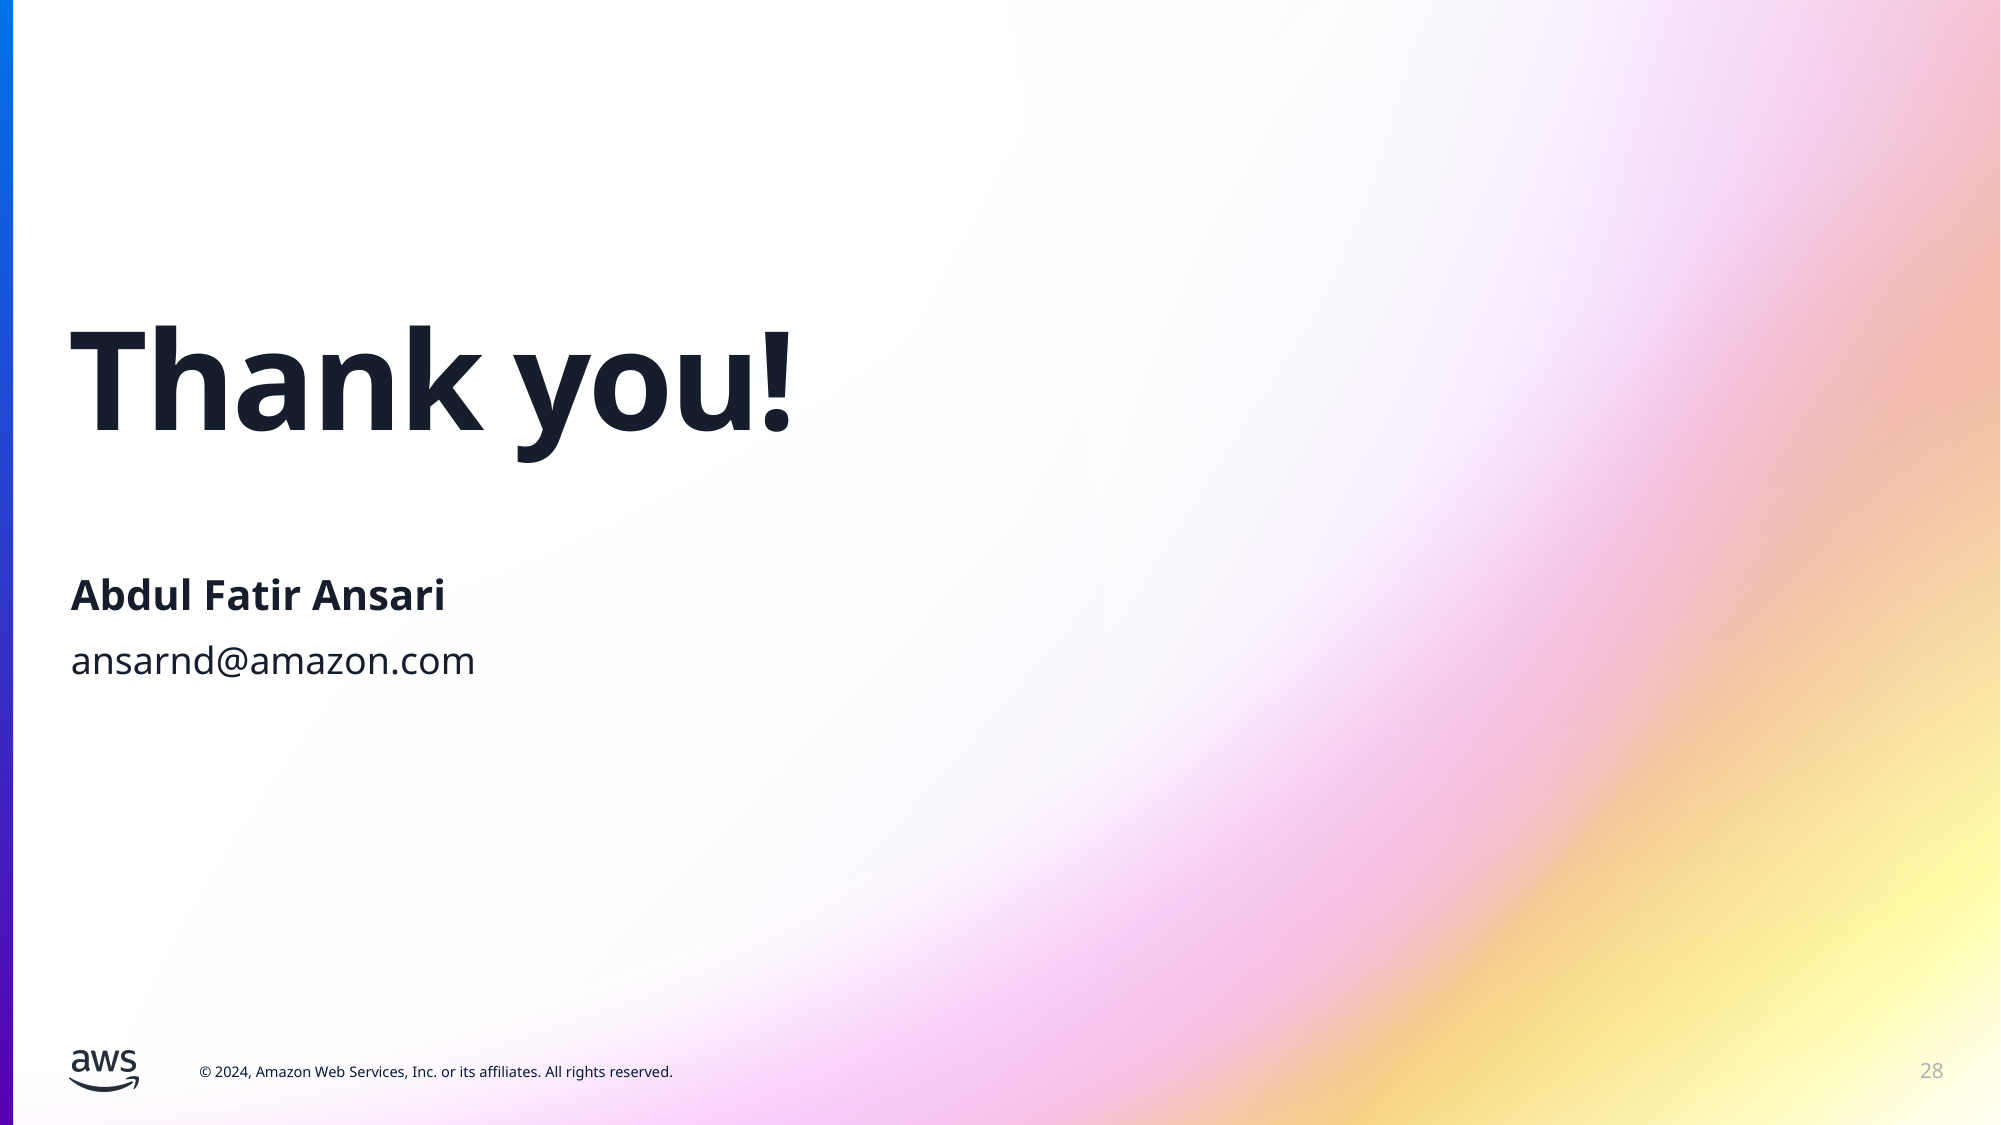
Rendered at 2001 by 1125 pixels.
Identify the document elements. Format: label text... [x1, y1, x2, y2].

slide_number 28 [1493, 1041, 1944, 1102]
picture [13, 0, 2001, 1125]
list ansarnd@amazon.com [70, 629, 634, 815]
list Abdul Fatir Ansari [70, 566, 634, 628]
